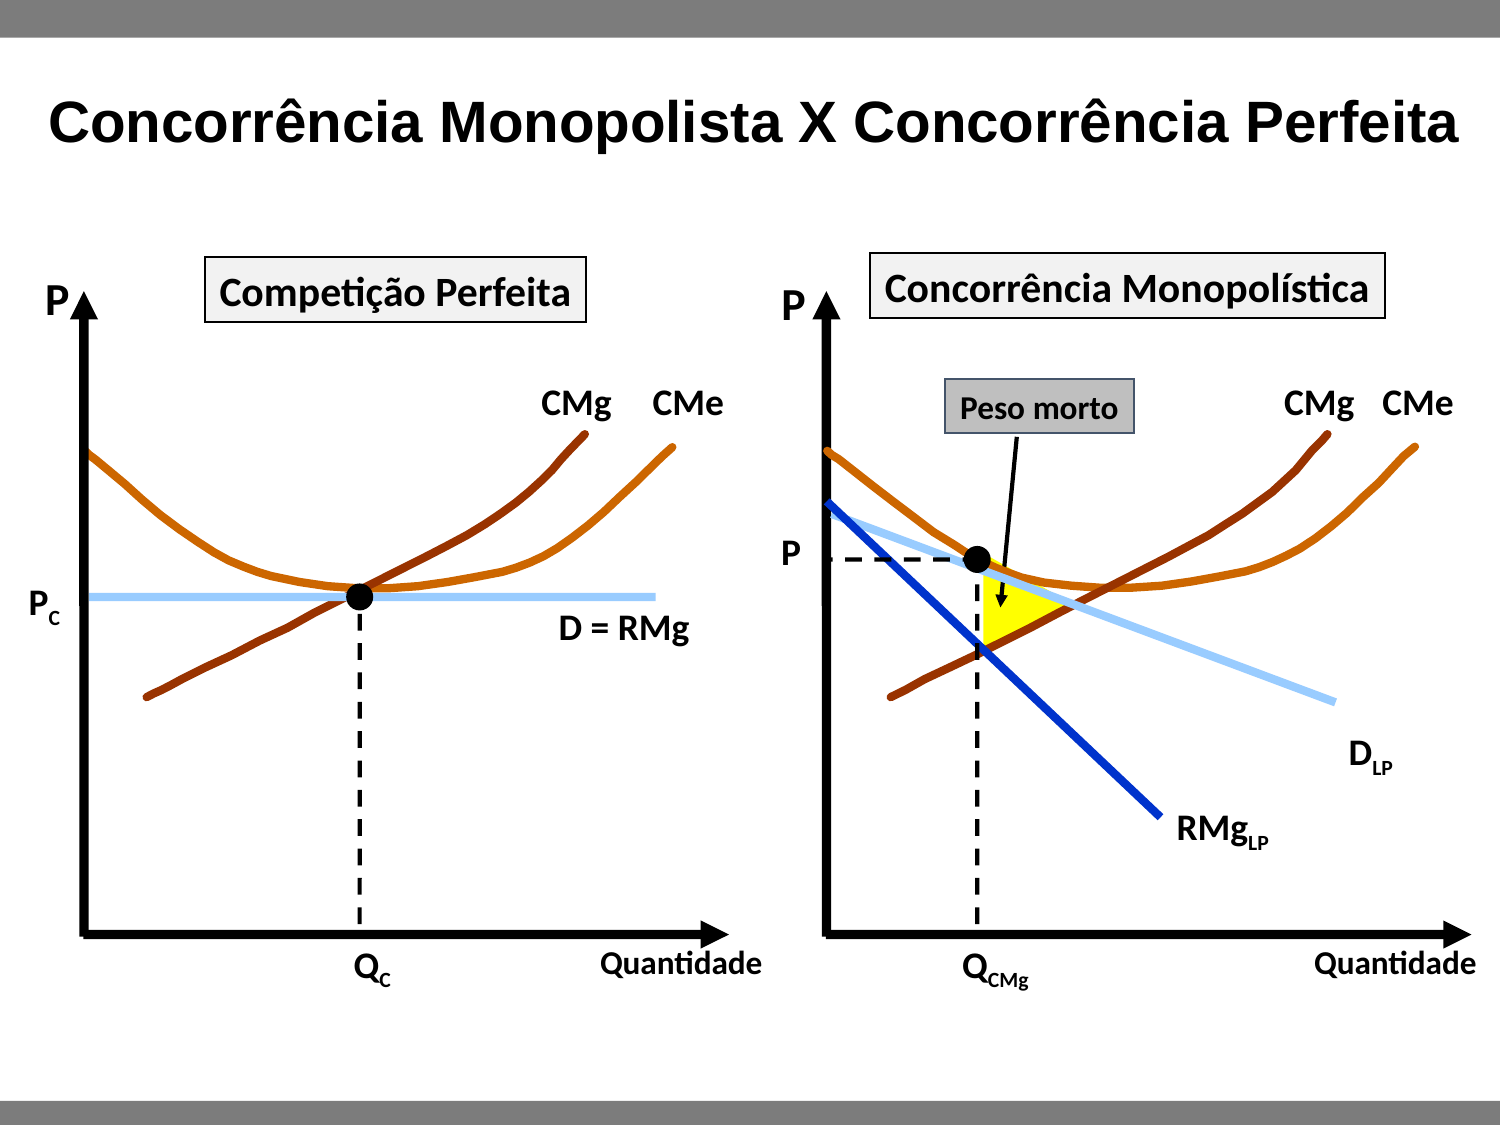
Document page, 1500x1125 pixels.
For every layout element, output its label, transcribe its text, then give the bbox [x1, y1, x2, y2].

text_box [827, 371, 1473, 698]
text_box P [30, 262, 85, 332]
text_box [821, 291, 833, 446]
text_box Quantidade [1299, 933, 1492, 989]
text_box P [766, 266, 821, 337]
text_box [85, 371, 743, 698]
text_box [1459, 928, 1469, 933]
text_box Concorrência Monopolística [870, 252, 1385, 318]
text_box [8, 571, 411, 994]
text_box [763, 521, 1052, 994]
text_box Quantidade [585, 933, 763, 989]
text_box [85, 293, 91, 304]
text_box Concorrência Monopolista X Concorrência Perfeita [0, 31, 1476, 207]
text_box [716, 928, 726, 933]
text_box Competição Perfeita [204, 257, 587, 323]
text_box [826, 501, 1416, 856]
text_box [411, 596, 715, 656]
